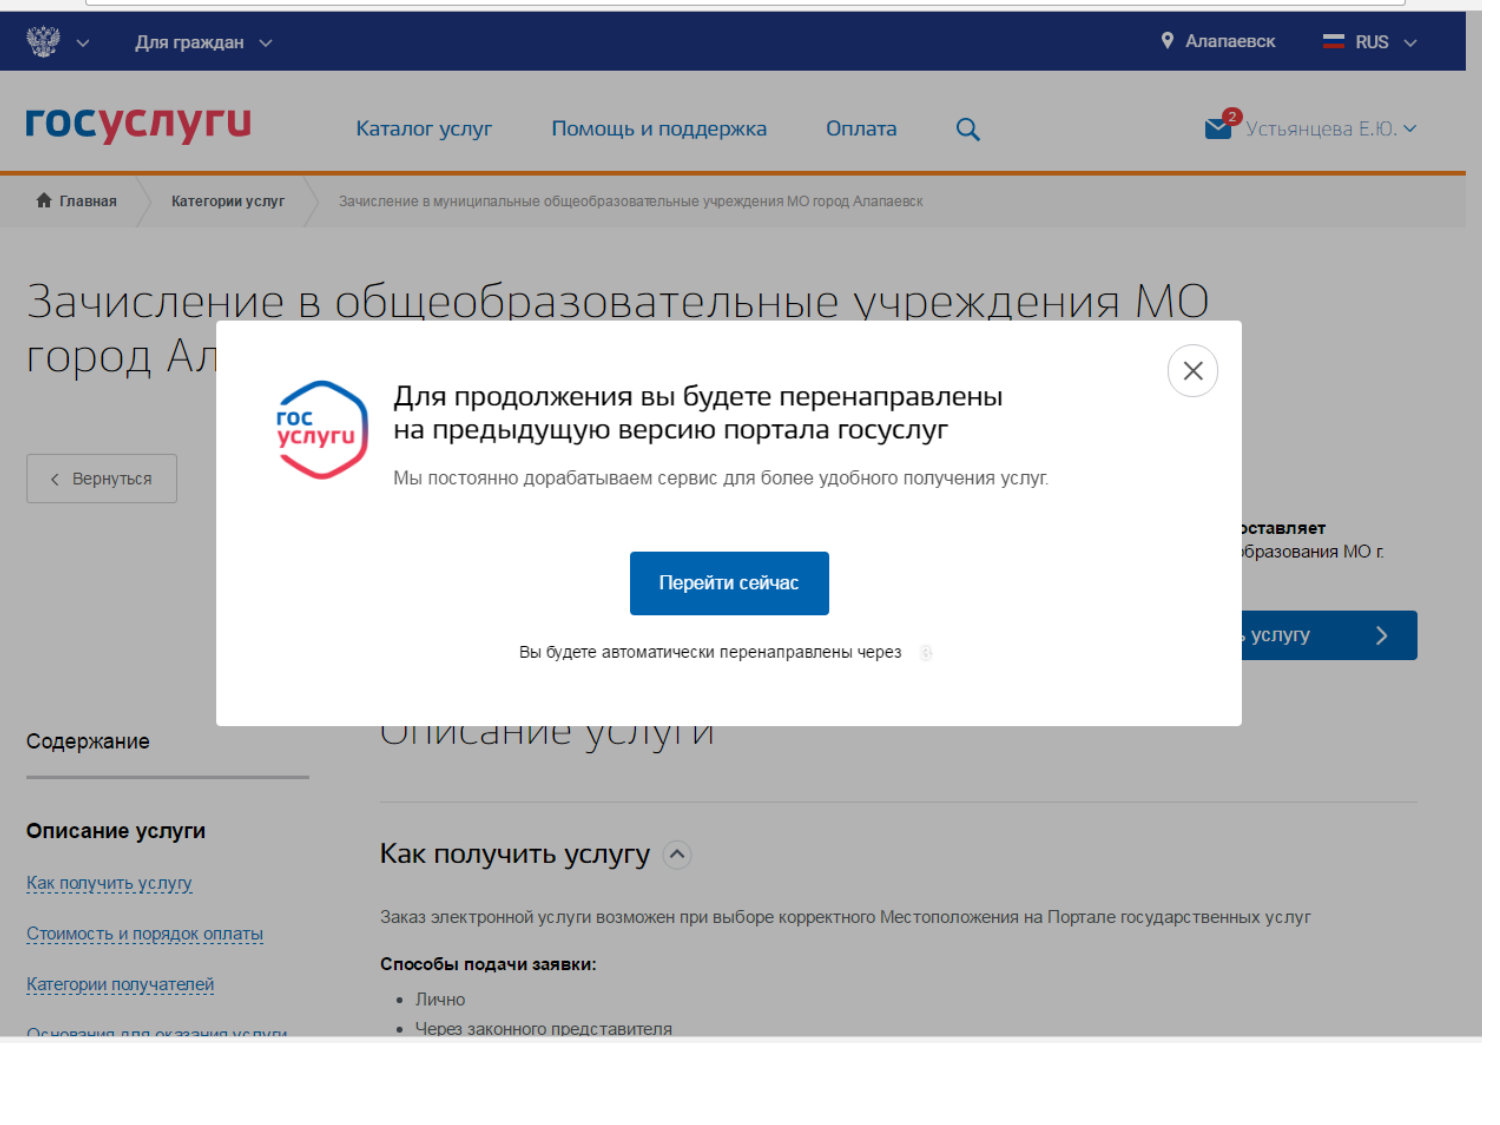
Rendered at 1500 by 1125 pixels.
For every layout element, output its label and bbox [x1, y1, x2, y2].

list [0, 0, 1483, 1044]
